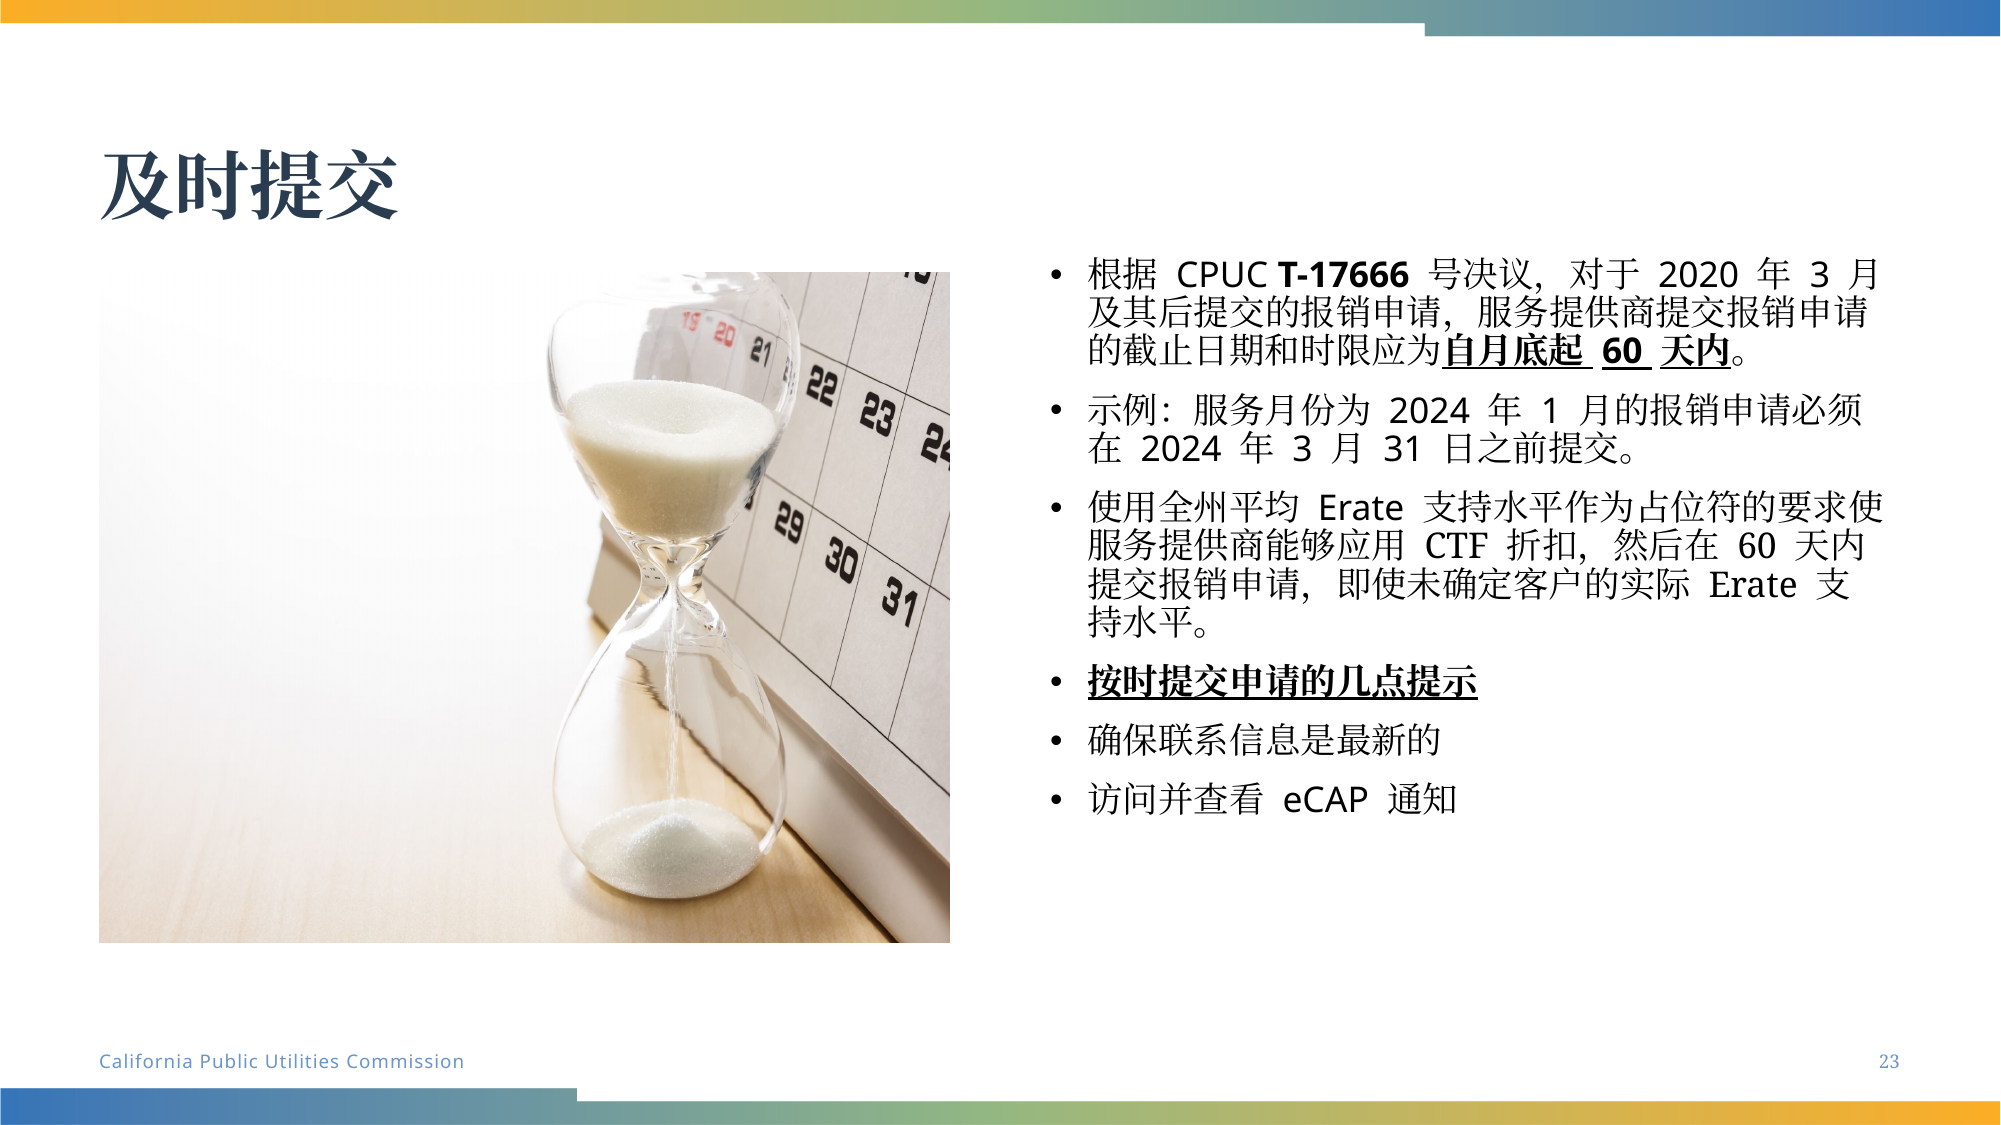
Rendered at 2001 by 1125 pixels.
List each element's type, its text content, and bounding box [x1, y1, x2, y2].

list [99, 272, 950, 943]
title 及时提交 [99, 59, 1900, 236]
picture [0, 0, 2001, 1125]
slide_number 23 [1837, 1050, 1900, 1080]
text_box 根据 CPUC T-17666 号决议，对于 2020 年 3 月及其后提交的报销申请，服务提供商提交报销申请的截止日期和时限应为自月底起 60 天内。 示例：服务月份为 2024 年 1 月的报销申请必须在 2024 年 3 月 31 日之前提交。 使用全州平均 Erate 支持水平作为占位符的要求使服务提供商能够应用 CTF 折扣，然后在 60 天内提交报销申请，即使未确定客户的实际 Erate 支持水平。 按时提交申请的几点提示 确保联系信息是最新的 访问并查看 eCAP 通知 [1050, 249, 1900, 1014]
